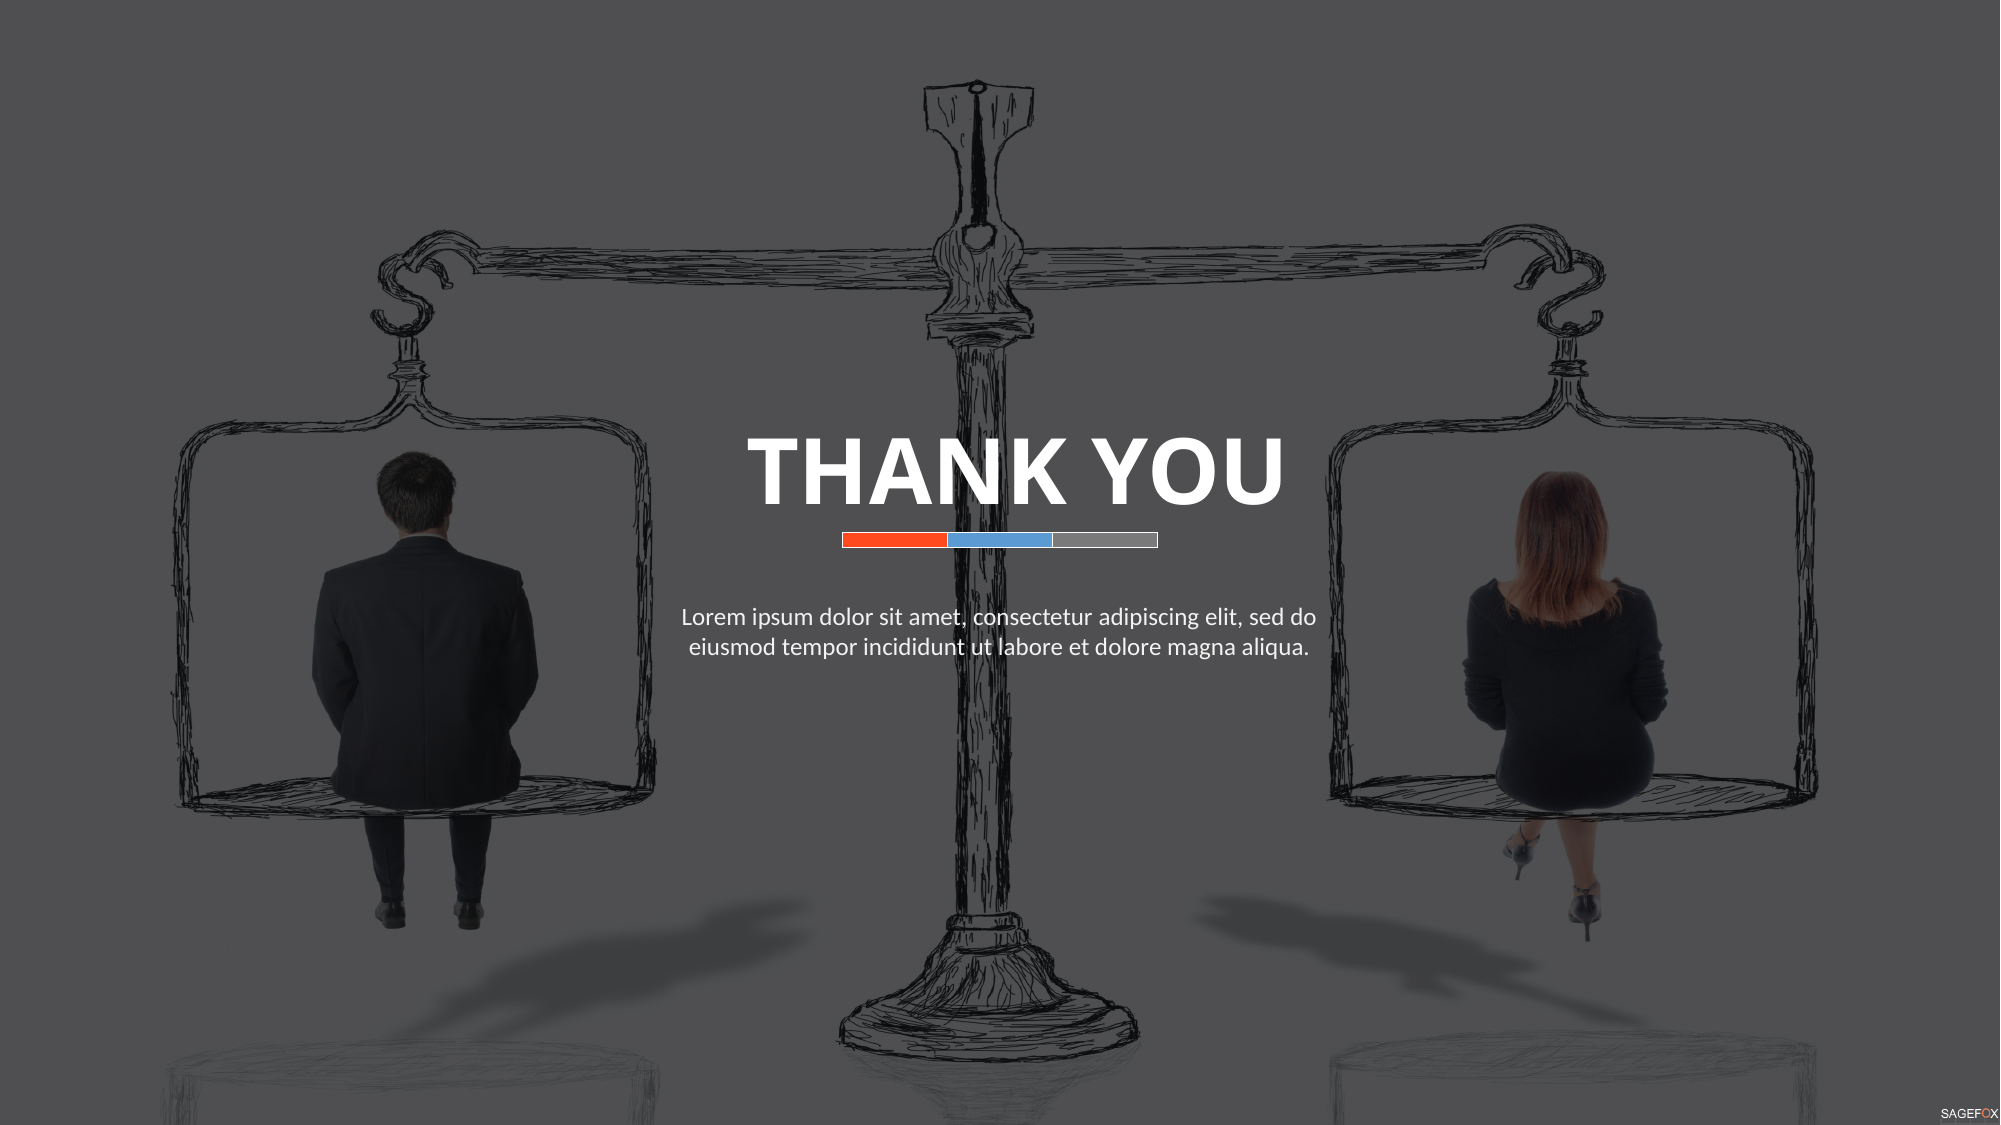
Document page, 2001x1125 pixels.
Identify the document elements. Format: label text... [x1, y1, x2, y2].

text_box THANK YOU [565, 405, 1470, 531]
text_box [842, 532, 1158, 548]
picture [1940, 0, 2001, 1125]
text_box Lorem ipsum dolor sit amet, consectetur adipiscing elit, sed do eiusmod tempor incididunt ut labore et dolore magna aliqua. [660, 593, 1340, 668]
